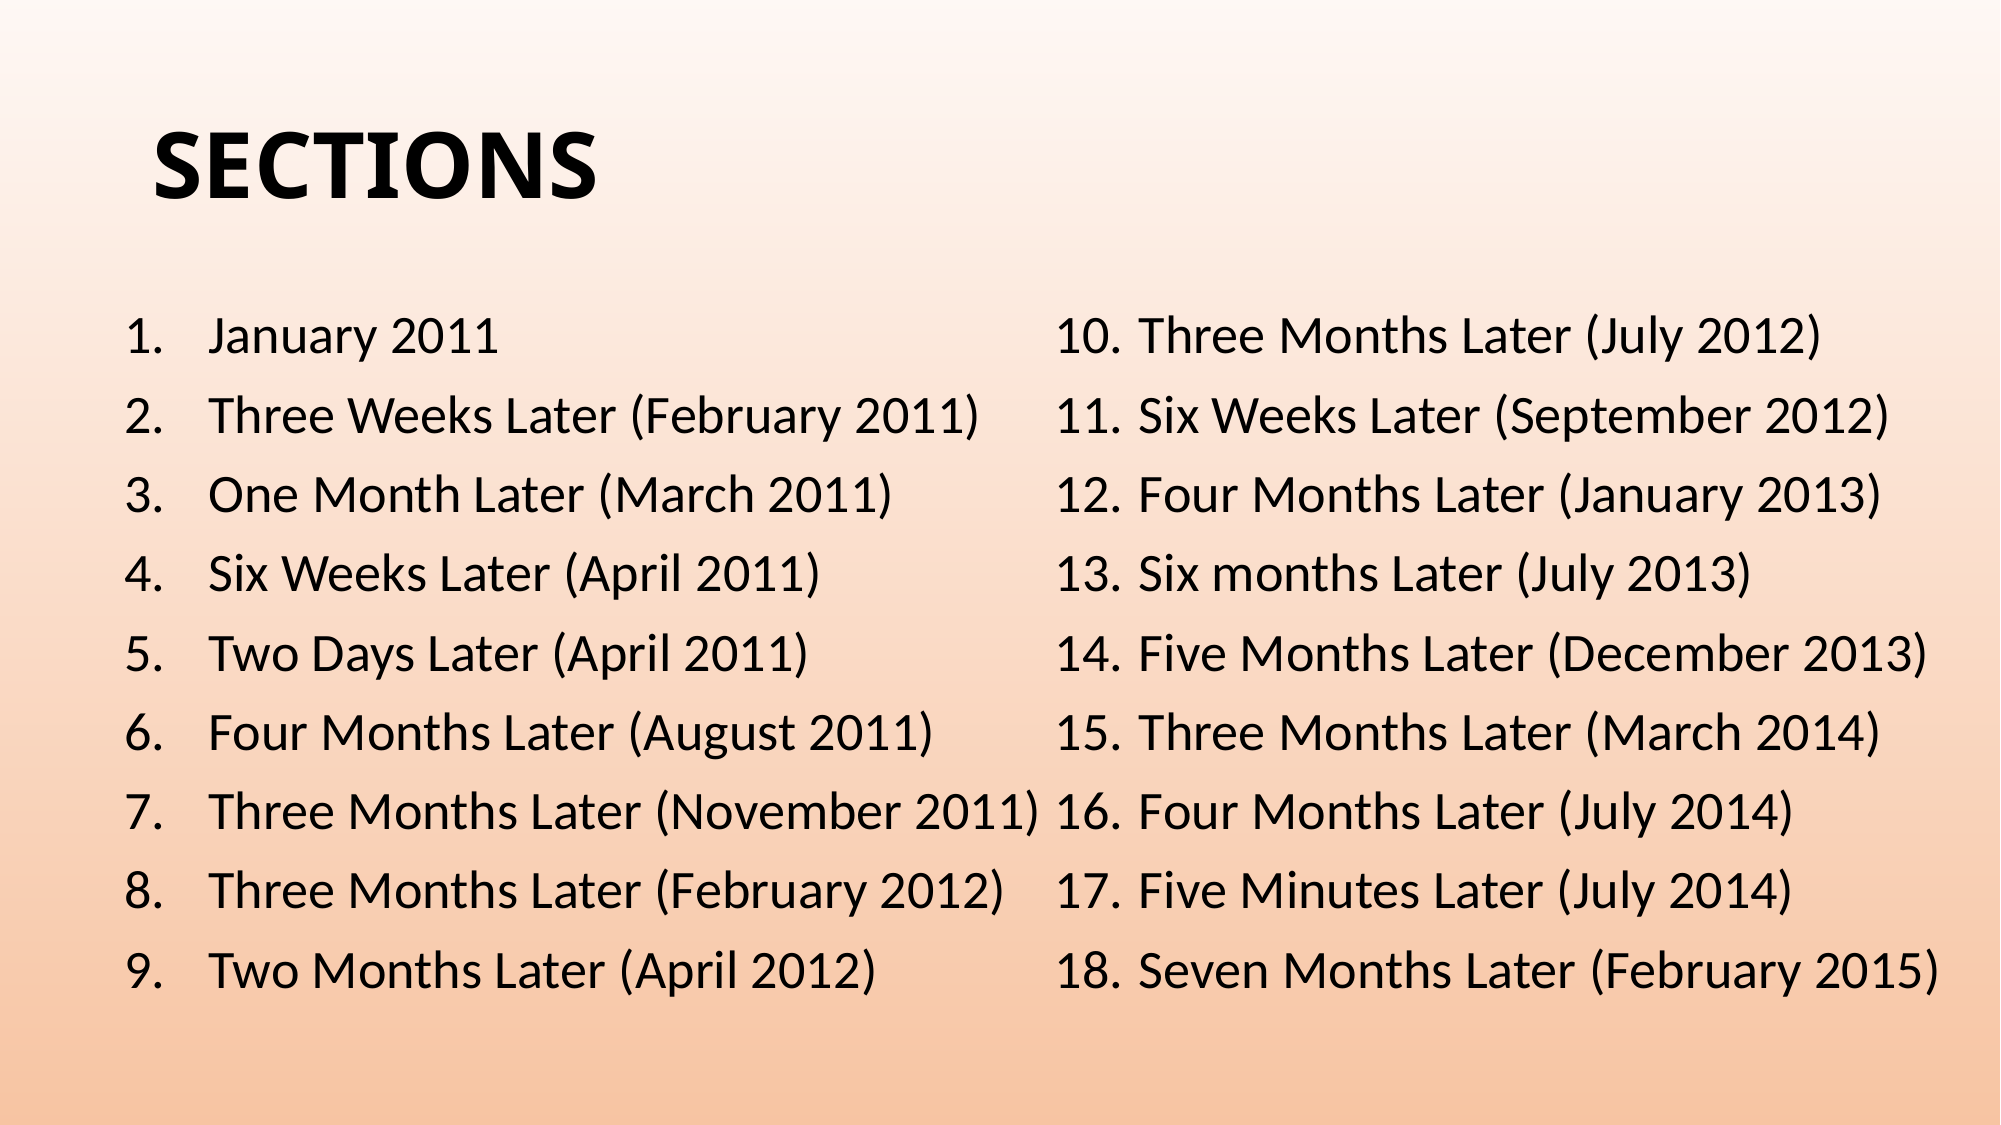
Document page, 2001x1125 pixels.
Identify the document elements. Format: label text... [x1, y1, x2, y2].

list January 2011 Three Weeks Later (February 2011) One Month Later (March 2011) Six Weeks Later (April 2011) Two Days Later (April 2011) Four Months Later (August 2011) Three Months Later (November 2011) Three Months Later (February 2012) Two Months Later (April 2012) Three Months Later (July 2012) Six Weeks Later (September 2012) Four Months Later (January 2013) Six months Later (July 2013) Five Months Later (December 2013) Three Months Later (March 2014) Four Months Later (July 2014) Five Minutes Later (July 2014) Seven Months Later (February 2015) [109, 299, 2000, 1015]
title SECTIONS [137, 59, 1863, 278]
